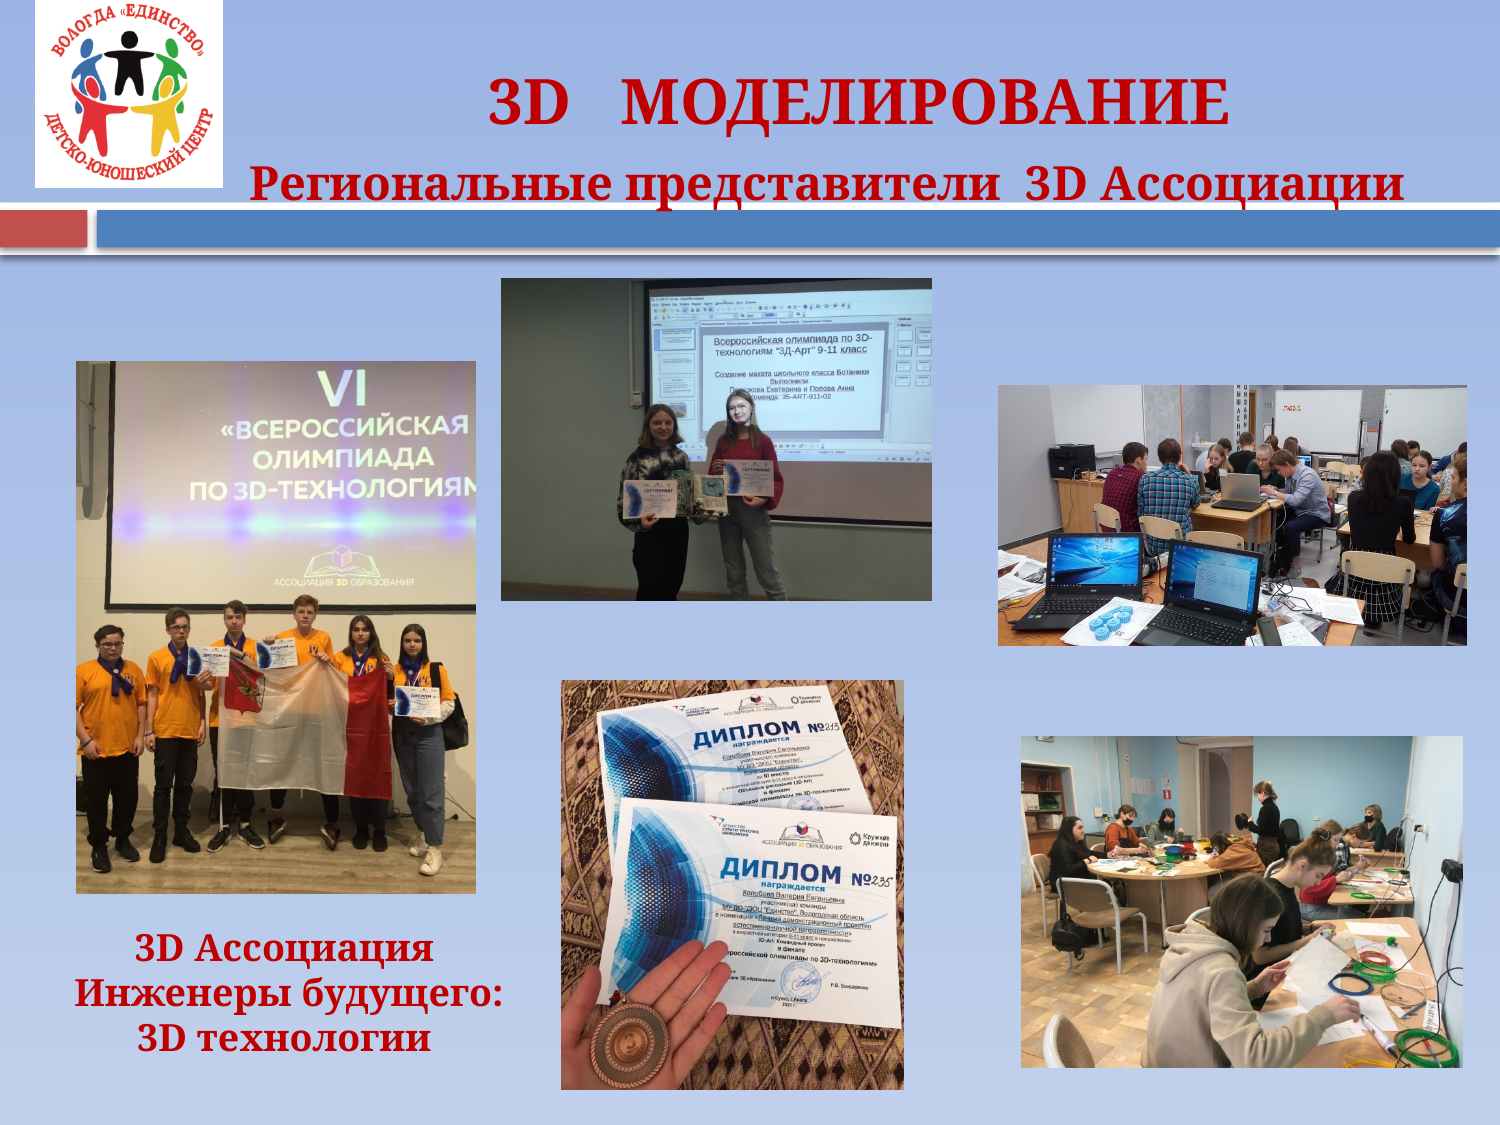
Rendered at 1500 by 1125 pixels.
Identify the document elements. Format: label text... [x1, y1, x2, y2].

picture [560, 680, 904, 1090]
text_box 3D Ассоциация Инженеры будущего: 3D технологии [41, 916, 538, 1112]
title 3D МОДЕЛИРОВАНИЕ Региональные представители 3D Ассоциации [14, 31, 1462, 244]
picture [76, 361, 476, 894]
picture [501, 278, 932, 602]
picture [997, 384, 1468, 646]
picture [34, 0, 223, 188]
picture [1021, 736, 1463, 1068]
